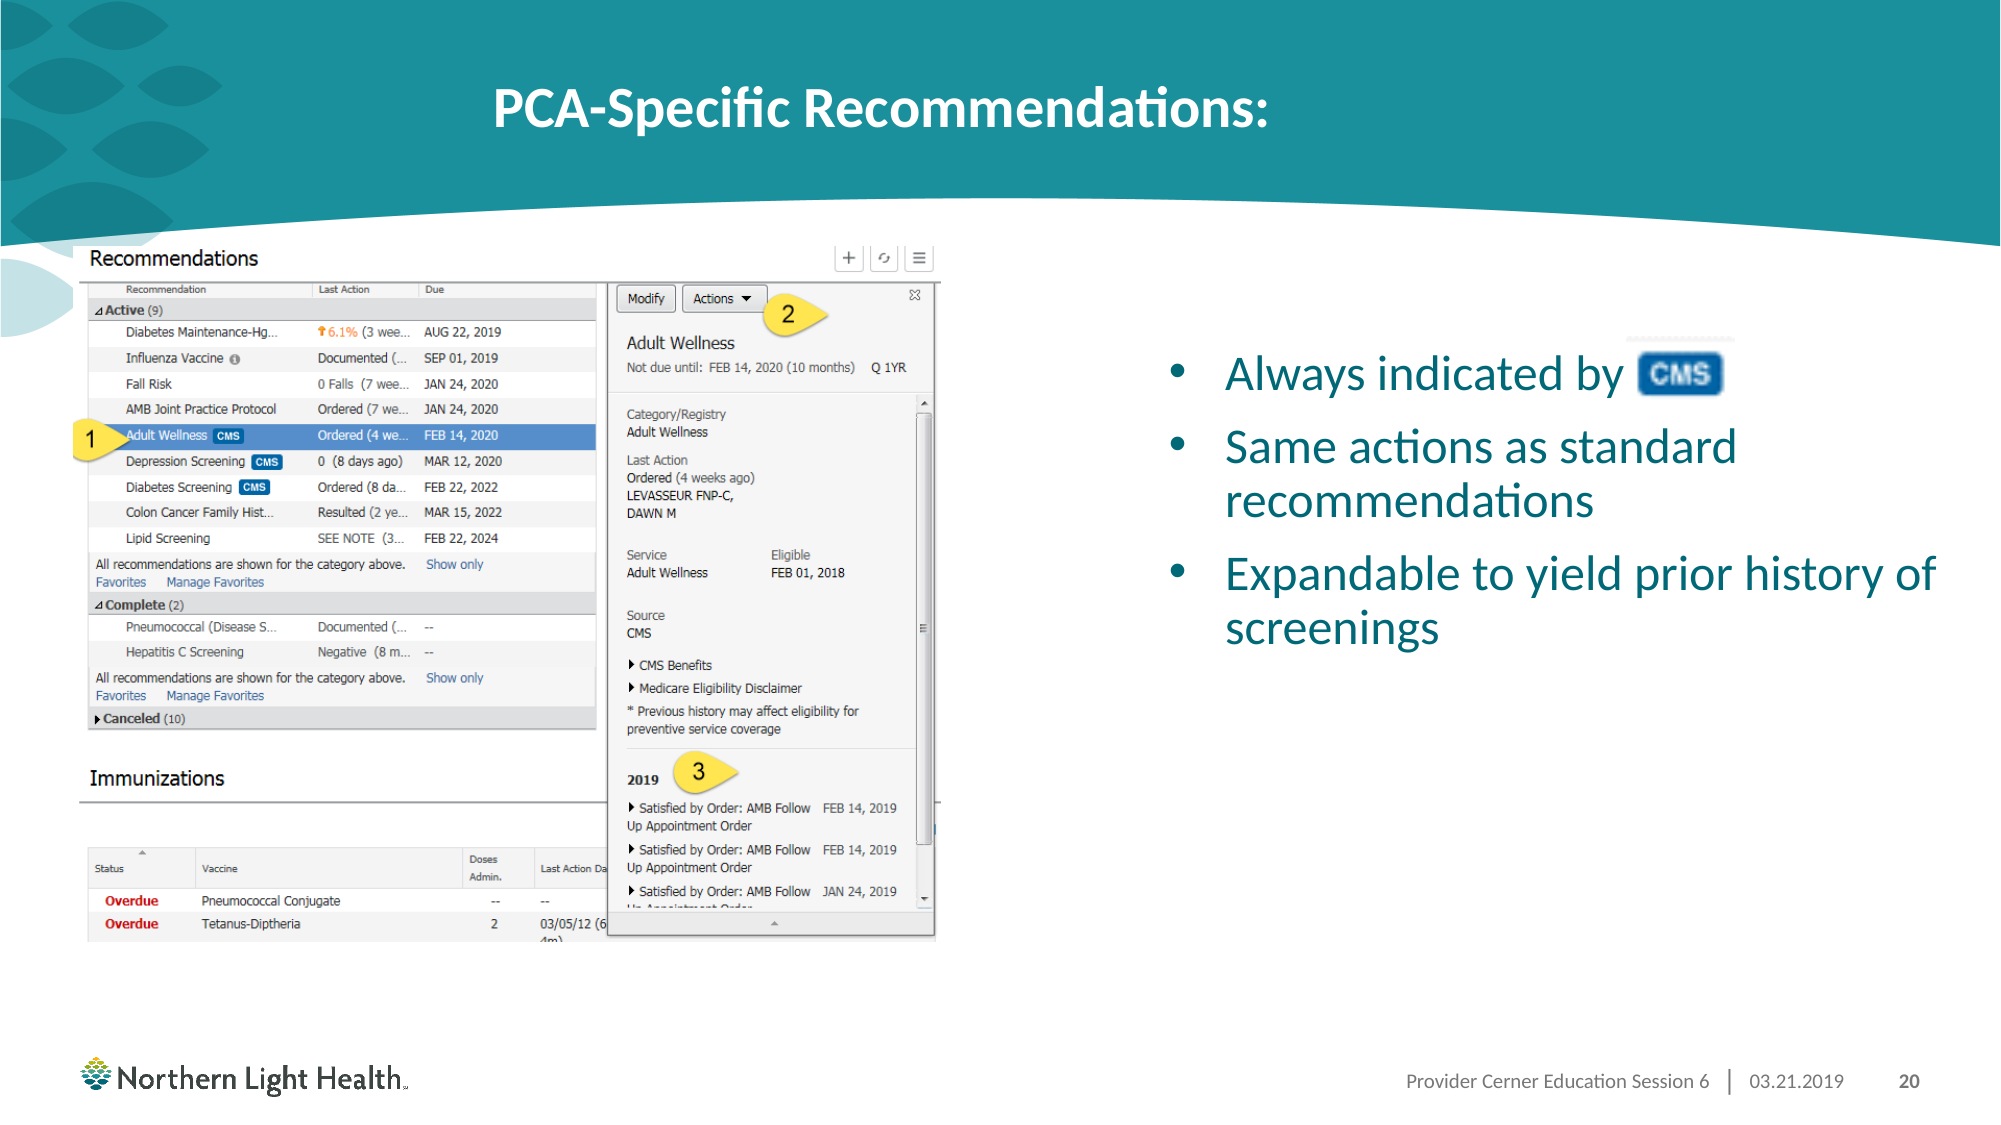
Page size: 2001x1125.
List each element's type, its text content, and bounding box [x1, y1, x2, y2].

list Always indicated by Same actions as standard recommendations Expandable to yield prior history of screenings [1168, 346, 1959, 984]
title PCA-Specific Recommendations: [81, 0, 1710, 218]
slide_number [1749, 1063, 1854, 1094]
slide_number 20 [1854, 1063, 1921, 1094]
footer Provider Cerner Education Session 6 [920, 1063, 1710, 1094]
picture [0, 0, 2001, 1125]
